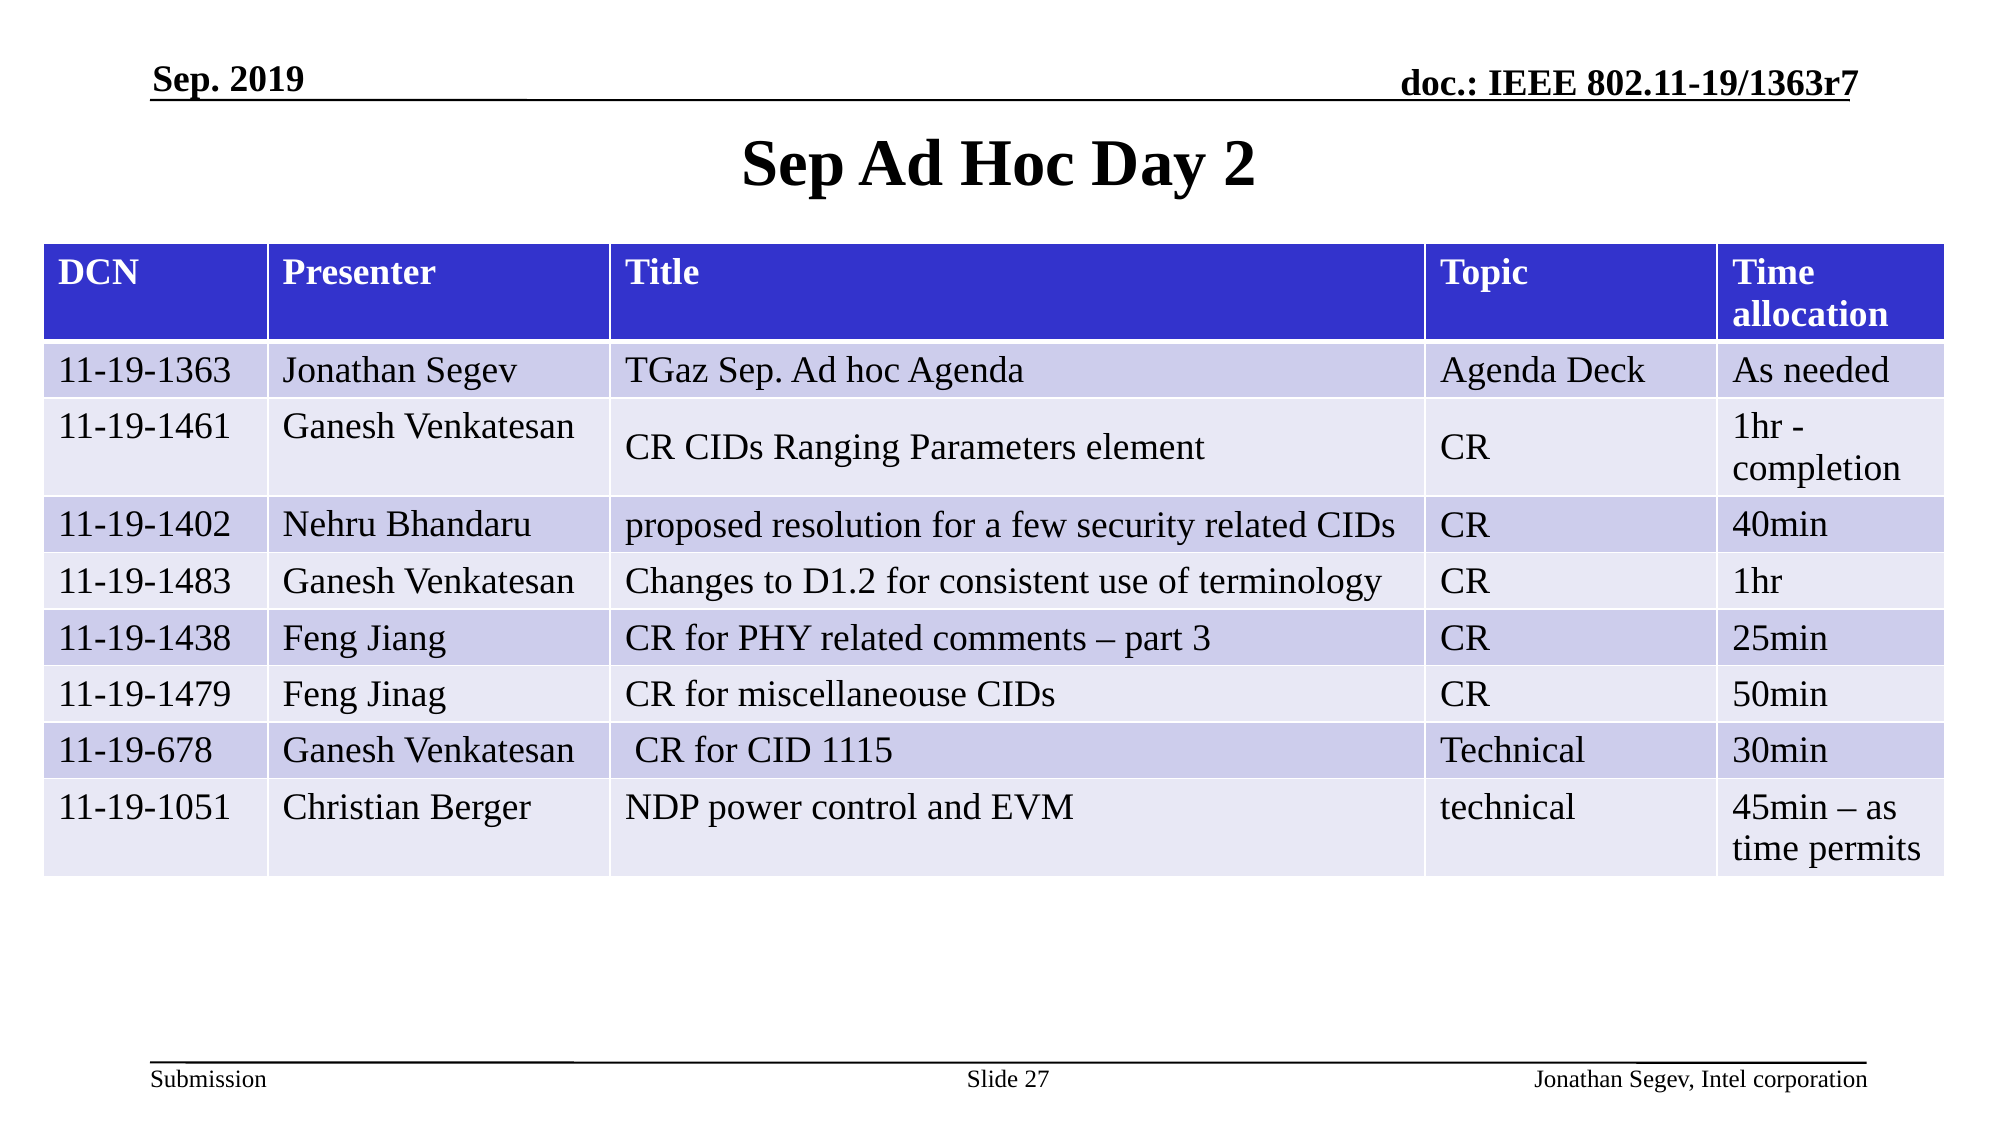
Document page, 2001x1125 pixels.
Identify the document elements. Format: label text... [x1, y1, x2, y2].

table_cell 11-19-1483 [44, 553, 267, 608]
table_cell 1hr - completion [1718, 399, 1944, 495]
table_cell Agenda Deck [1426, 344, 1716, 397]
slide_number Slide 27 [950, 1061, 1067, 1123]
title Sep Ad Hoc Day 2 [149, 112, 1850, 205]
table_cell 30min [1718, 723, 1944, 778]
table_header Topic [1426, 244, 1716, 339]
table_cell Changes to D1.2 for consistent use of terminology [611, 553, 1424, 608]
table_cell 11-19-1363 [44, 344, 267, 397]
table_cell proposed resolution for a few security related CIDs [611, 497, 1424, 552]
table_cell 45min – as time permits [1718, 779, 1944, 876]
table_cell CR for miscellaneouse CIDs [611, 666, 1424, 721]
table_cell 11-19-1051 [44, 779, 267, 876]
table_header Presenter [269, 244, 609, 339]
table_cell Ganesh Venkatesan [269, 553, 609, 608]
table_cell CR [1426, 399, 1716, 495]
table_cell Feng Jinag [269, 666, 609, 721]
table_cell Feng Jiang [269, 610, 609, 665]
table_cell Jonathan Segev [269, 344, 609, 397]
table_cell Christian Berger [269, 779, 609, 876]
table_cell Technical [1426, 723, 1716, 778]
table_cell 1hr [1718, 553, 1944, 608]
table_cell CR [1426, 666, 1716, 721]
table_cell 50min [1718, 666, 1944, 721]
table_cell Nehru Bhandaru [269, 497, 609, 552]
table_cell 25min [1718, 610, 1944, 665]
table_cell CR [1426, 497, 1716, 552]
table_header Title [611, 244, 1424, 339]
table_cell CR [1426, 610, 1716, 665]
table_cell Ganesh Venkatesan [269, 723, 609, 778]
table_cell NDP power control and EVM [611, 779, 1424, 876]
table_cell CR CIDs Ranging Parameters element [611, 399, 1424, 495]
table_header Time allocation [1718, 244, 1944, 339]
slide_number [152, 54, 563, 100]
table_cell As needed [1718, 344, 1944, 397]
table_cell 11-19-1461 [44, 399, 267, 495]
table_cell Ganesh Venkatesan [269, 399, 609, 495]
table_cell CR for CID 1115 [611, 723, 1424, 778]
table_cell CR [1426, 553, 1716, 608]
table_cell 11-19-1402 [44, 497, 267, 552]
table_cell 11-19-678 [44, 723, 267, 778]
table_cell CR for PHY related comments – part 3 [611, 610, 1424, 665]
table_cell technical [1426, 779, 1716, 876]
table_header DCN [44, 244, 267, 339]
table_cell 11-19-1479 [44, 666, 267, 721]
table_cell 40min [1718, 497, 1944, 552]
footer Jonathan Segev, Intel corporation [1171, 1061, 1869, 1093]
table_cell TGaz Sep. Ad hoc Agenda [611, 344, 1424, 397]
table_cell 11-19-1438 [44, 610, 267, 665]
